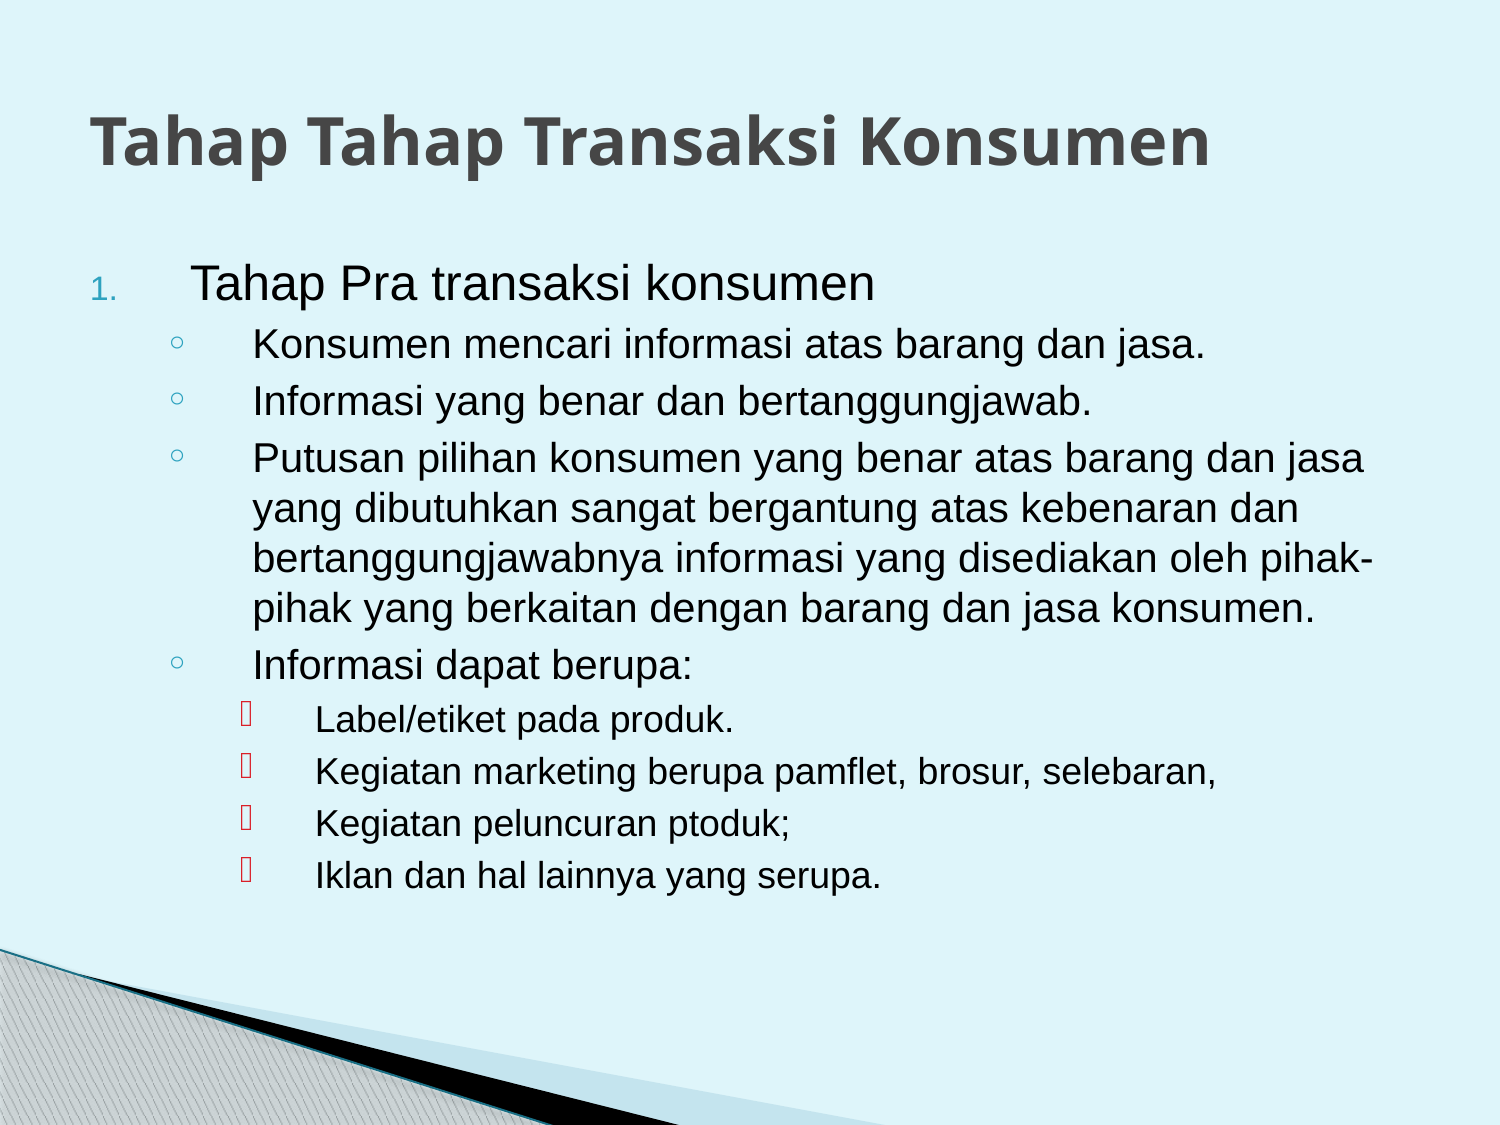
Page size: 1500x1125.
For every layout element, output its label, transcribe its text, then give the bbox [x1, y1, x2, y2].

title Tahap Tahap Transaksi Konsumen [75, 45, 1425, 233]
list Tahap Pra transaksi konsumen Konsumen mencari informasi atas barang dan jasa. Informasi yang benar dan bertanggungjawab. Putusan pilihan konsumen yang benar atas barang dan jasa yang dibutuhkan sangat bergantung atas kebenaran dan bertanggungjawabnya informasi yang disediakan oleh pihak-pihak yang berkaitan dengan barang dan jasa konsumen. Informasi dapat berupa: Label/etiket pada produk. Kegiatan marketing berupa pamflet, brosur, selebaran, Kegiatan peluncuran ptoduk; Iklan dan hal lainnya yang serupa. [75, 243, 1425, 986]
